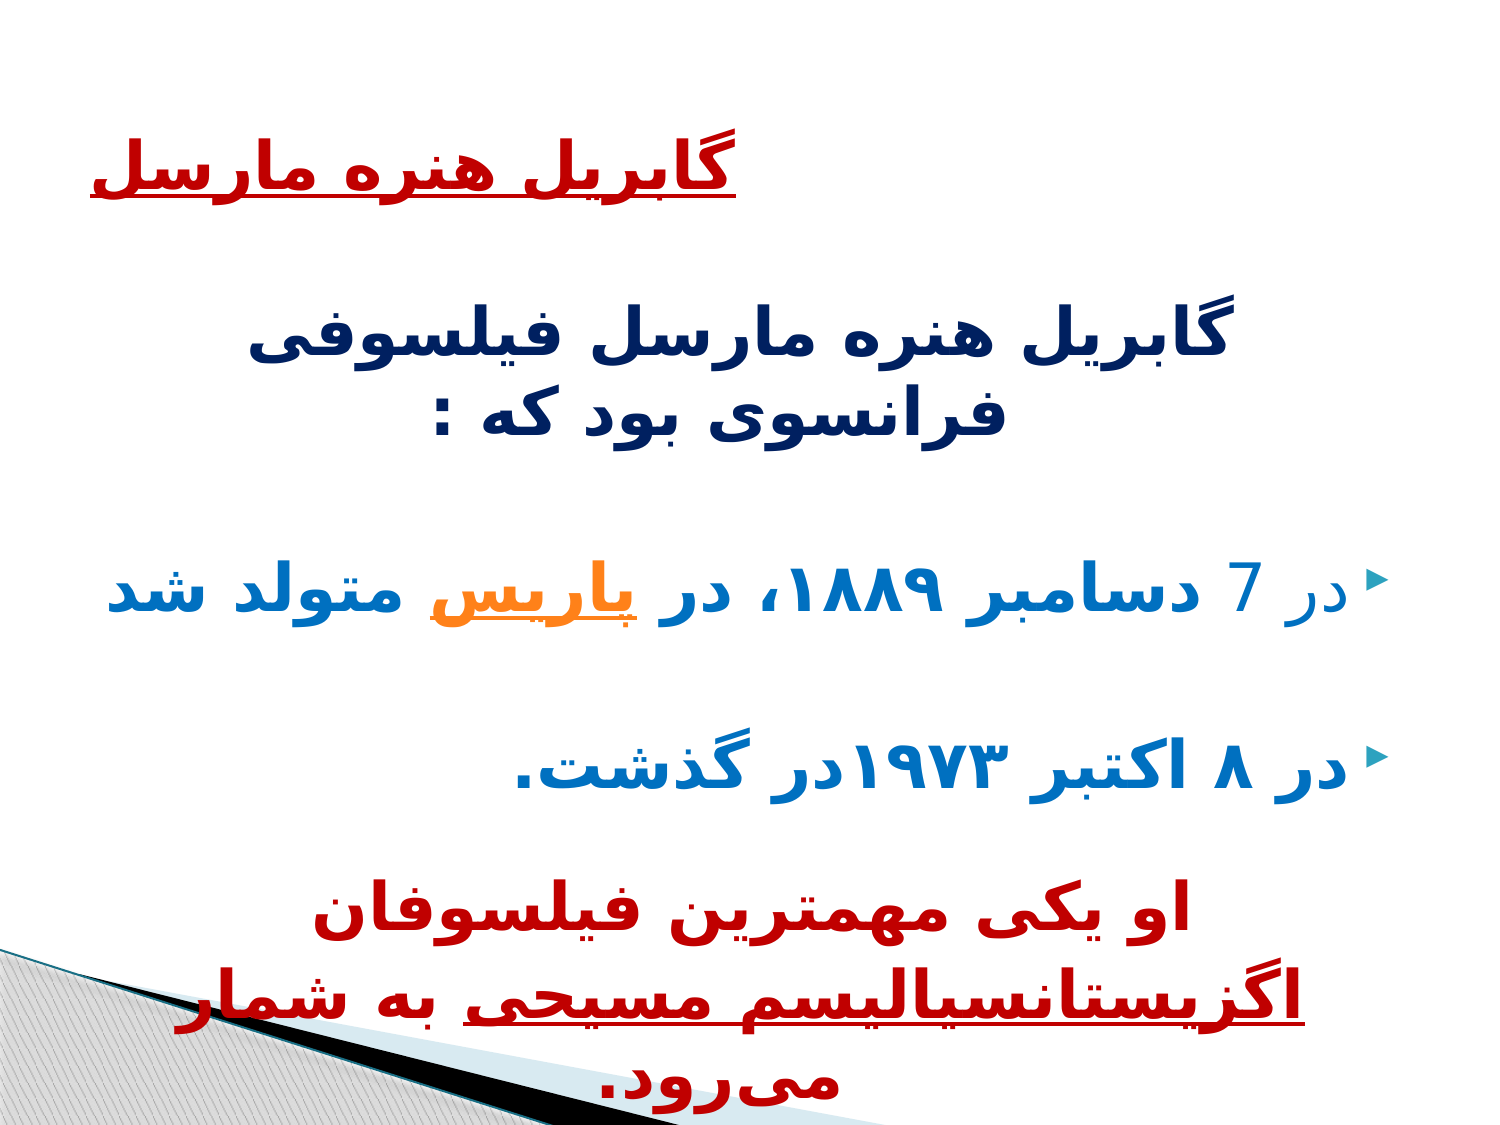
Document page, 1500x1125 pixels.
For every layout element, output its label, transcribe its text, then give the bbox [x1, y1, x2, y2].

list گابریل هنره مارسل فیلسوفی فرانسوی بود که : در 7 دسامبر ۱۸۸۹، در پاریس متولد شد در ۸ اکتبر ۱۹۷۳در گذشت. او یکی مهمترین فیلسوفان اگزیستانسیالیسم مسیحی به شمار می‌رود. [75, 281, 1425, 986]
title گابریل هنره مارسل [75, 93, 1425, 233]
